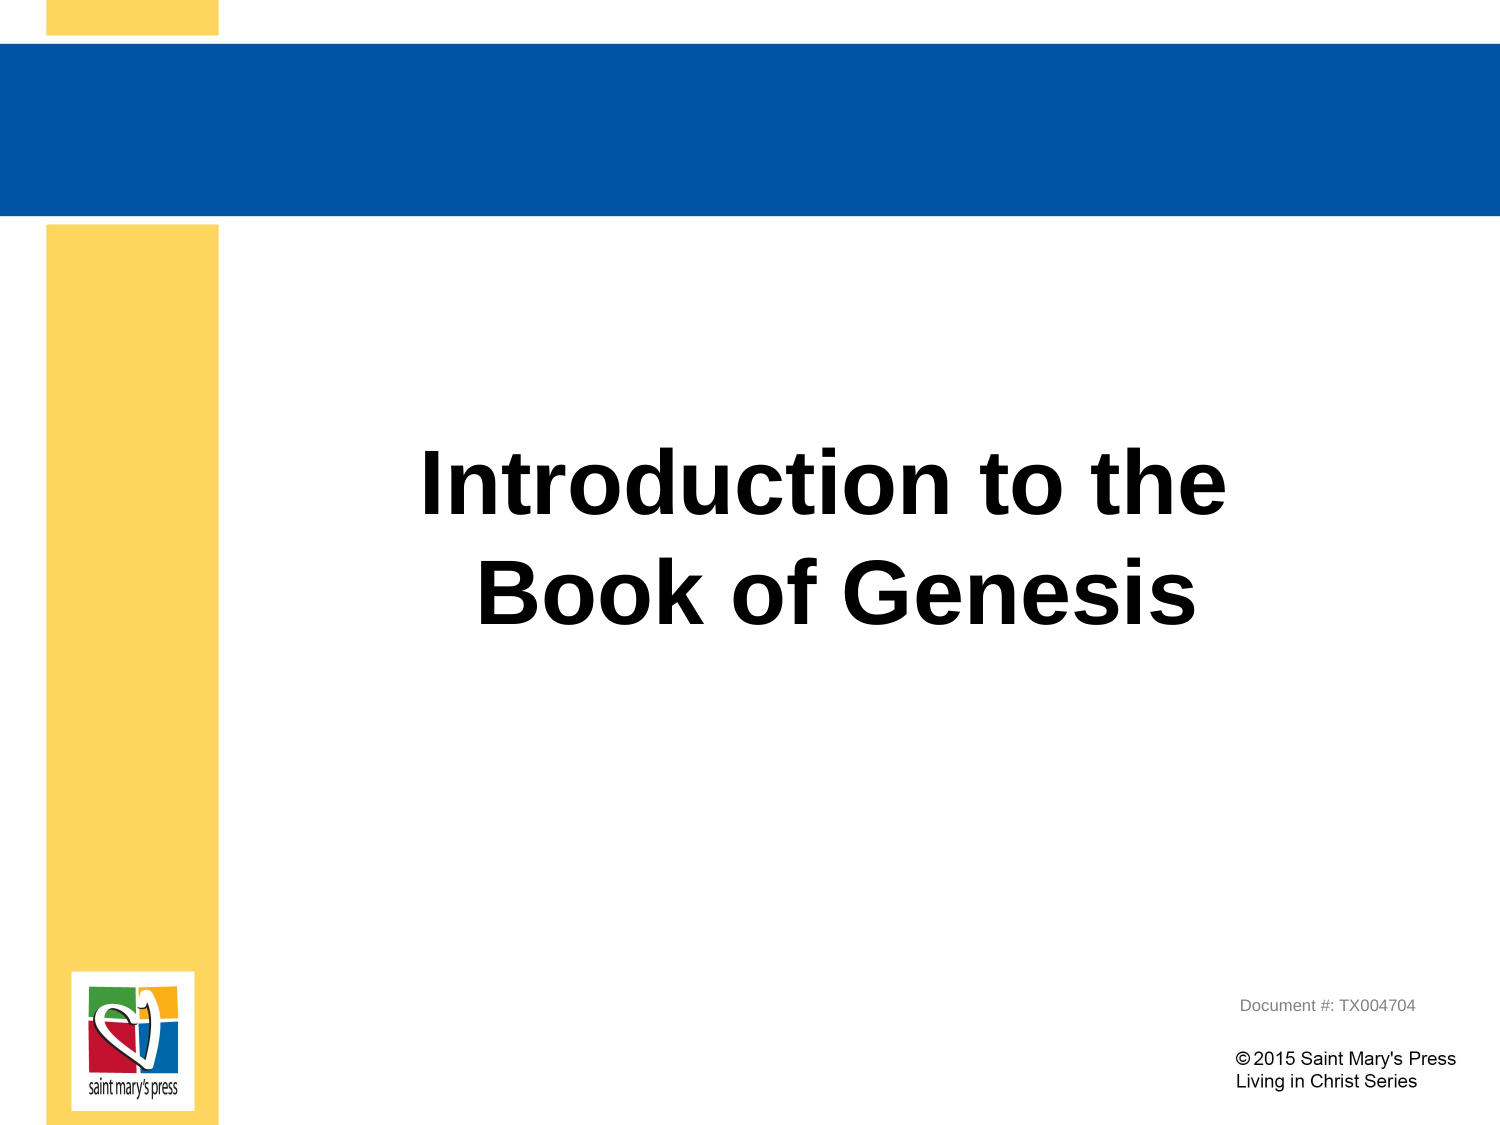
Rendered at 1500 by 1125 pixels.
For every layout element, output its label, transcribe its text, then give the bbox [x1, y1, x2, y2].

list Document #: TX004704 [1224, 987, 1438, 1013]
picture [0, 0, 1500, 1125]
title Introduction to the Book of Genesis [200, 412, 1475, 654]
